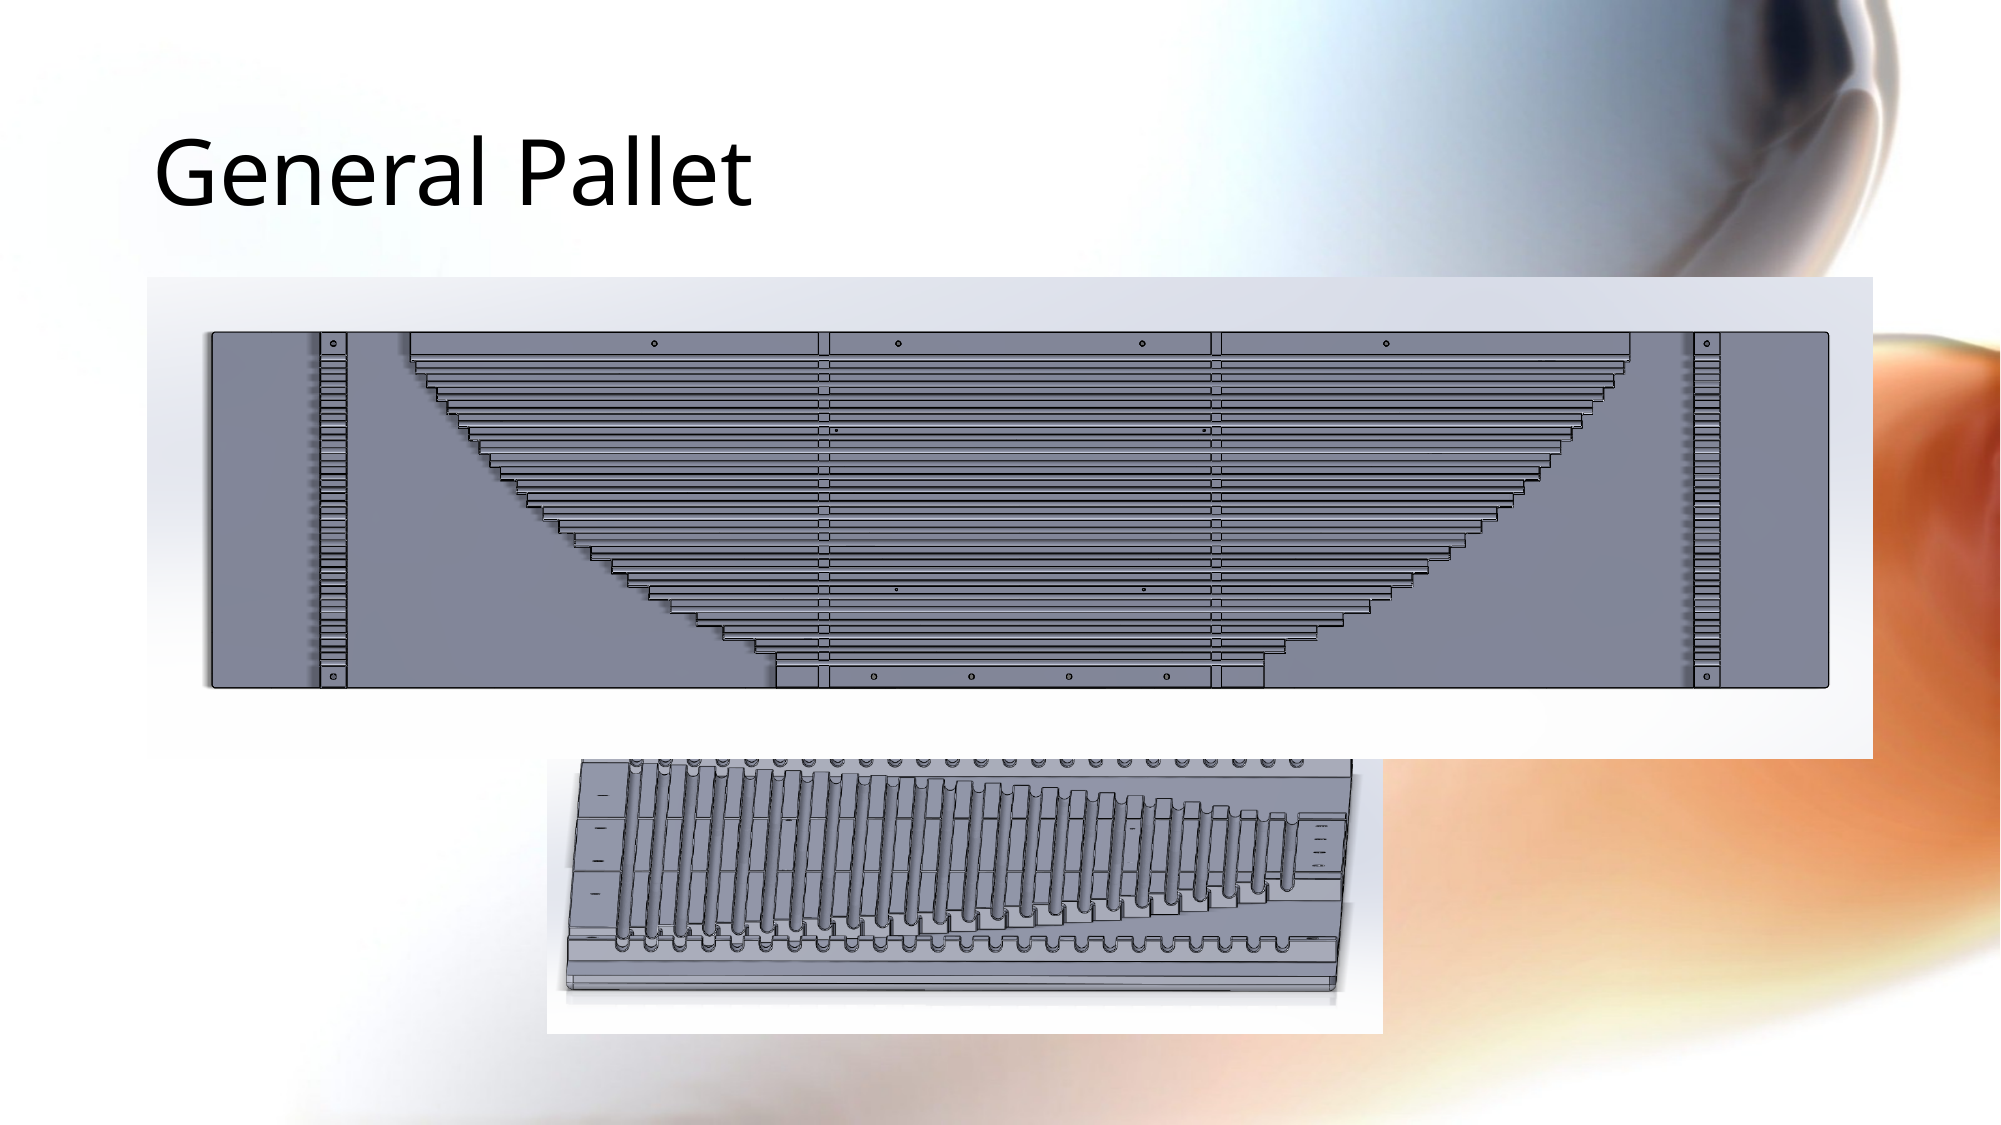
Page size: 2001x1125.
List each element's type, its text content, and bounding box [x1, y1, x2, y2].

picture [0, 0, 2001, 1125]
title General Pallet [137, 59, 1863, 278]
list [147, 277, 1873, 760]
